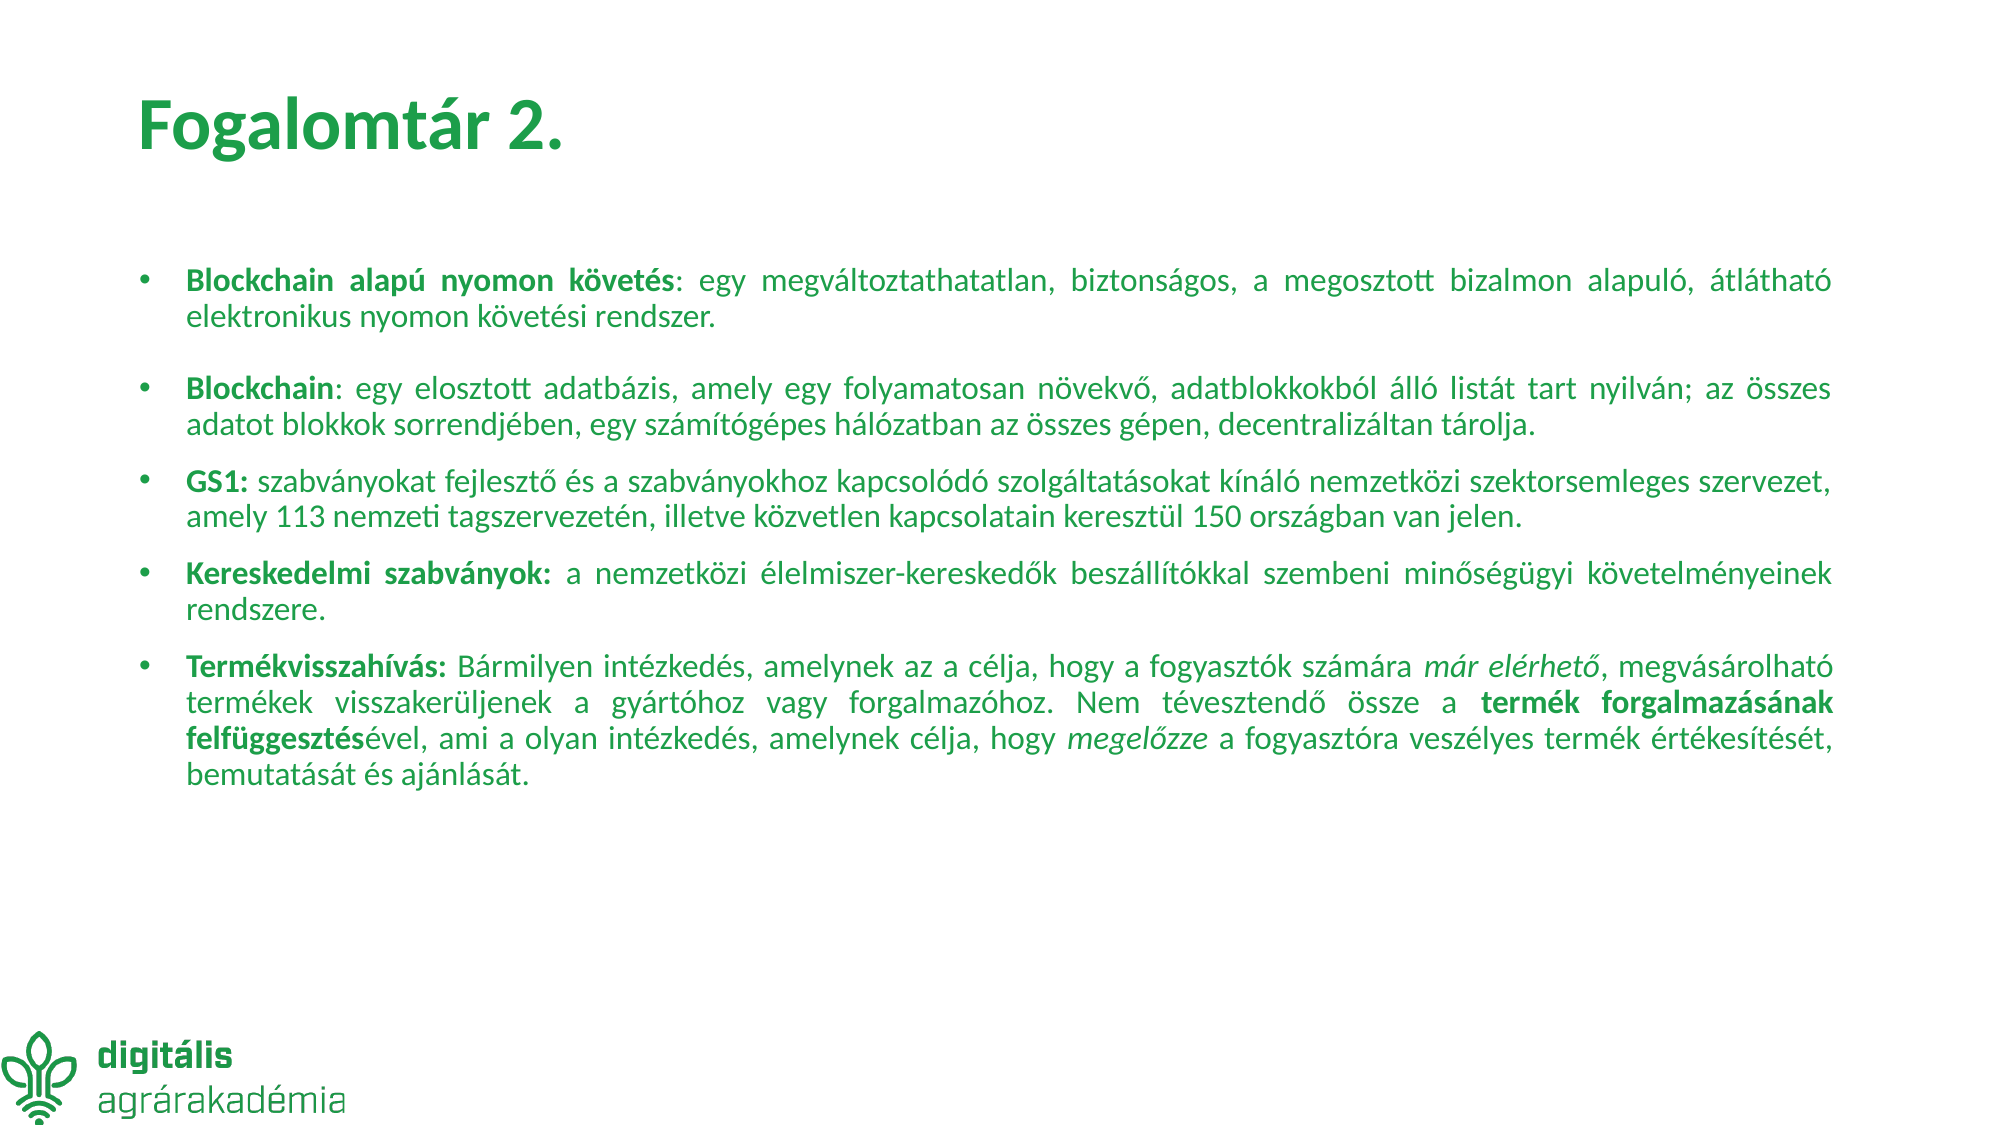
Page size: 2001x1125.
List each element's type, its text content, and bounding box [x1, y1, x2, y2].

picture [0, 1031, 345, 1125]
title Fogalomtár 2. [123, 48, 1636, 204]
text_box Blockchain alapú nyomon követés: egy megváltoztathatatlan, biztonságos, a megosztott bizalmon alapuló, átlátható elektronikus nyomon követési rendszer. Blockchain: egy elosztott adatbázis, amely egy folyamatosan növekvő, adatblokkokból álló listát tart nyilván; az összes adatot blokkok sorrendjében, egy számítógépes hálózatban az összes gépen, decentralizáltan tárolja. GS1: szabványokat fejlesztő és a szabványokhoz kapcsolódó szolgáltatásokat kínáló nemzetközi szektorsemleges szervezet, amely 113 nemzeti tagszervezetén, illetve közvetlen kapcsolatain keresztül 150 országban van jelen. Kereskedelmi szabványok: a nemzetközi élelmiszer-kereskedők beszállítókkal szembeni minőségügyi követelményeinek rendszere. Termékvisszahívás: Bármilyen intézkedés, amelynek az a célja, hogy a fogyasztók számára már elérhető, megvásárolható termékek visszakerüljenek a gyártóhoz vagy forgalmazóhoz. Nem tévesztendő össze a termék forgalmazásának felfüggesztésével, ami a olyan intézkedés, amelynek célja, hogy megelőzze a fogyasztóra veszélyes termék értékesítését, bemutatását és ajánlását. [124, 255, 1849, 970]
